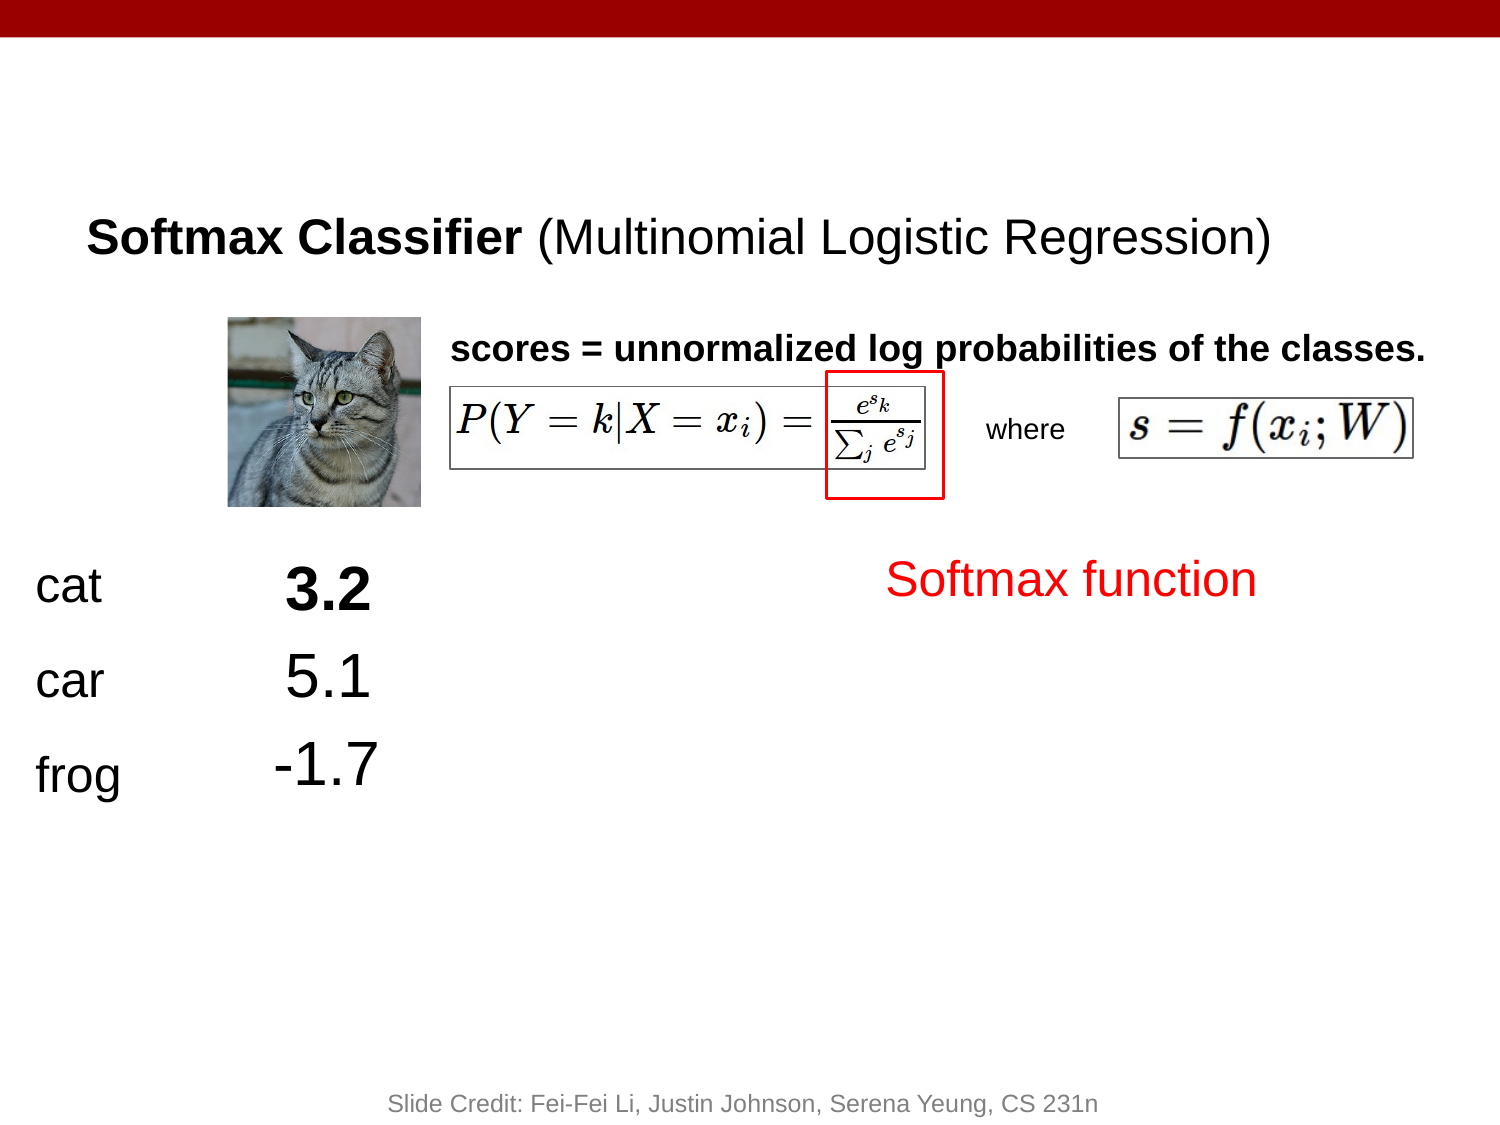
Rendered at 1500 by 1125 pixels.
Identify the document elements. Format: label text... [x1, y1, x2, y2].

picture [450, 387, 925, 469]
text_box cat [20, 537, 237, 583]
text_box Slide Credit: Fei-Fei Li, Justin Johnson, Serena Yeung, CS 231n [299, 1049, 1188, 1125]
text_box Softmax function [870, 531, 1307, 678]
text_box 5.1 [270, 620, 470, 679]
text_box Softmax Classifier (Multinomial Logistic Regression) [71, 189, 1435, 287]
text_box 3.2 [270, 532, 470, 592]
picture [227, 317, 422, 507]
picture [1119, 398, 1413, 458]
text_box car [20, 632, 237, 678]
text_box scores = unnormalized log probabilities of the classes. [435, 308, 1484, 859]
text_box frog [20, 727, 237, 772]
text_box -1.7 [258, 707, 457, 767]
text_box [826, 371, 944, 499]
text_box where [970, 395, 1089, 440]
